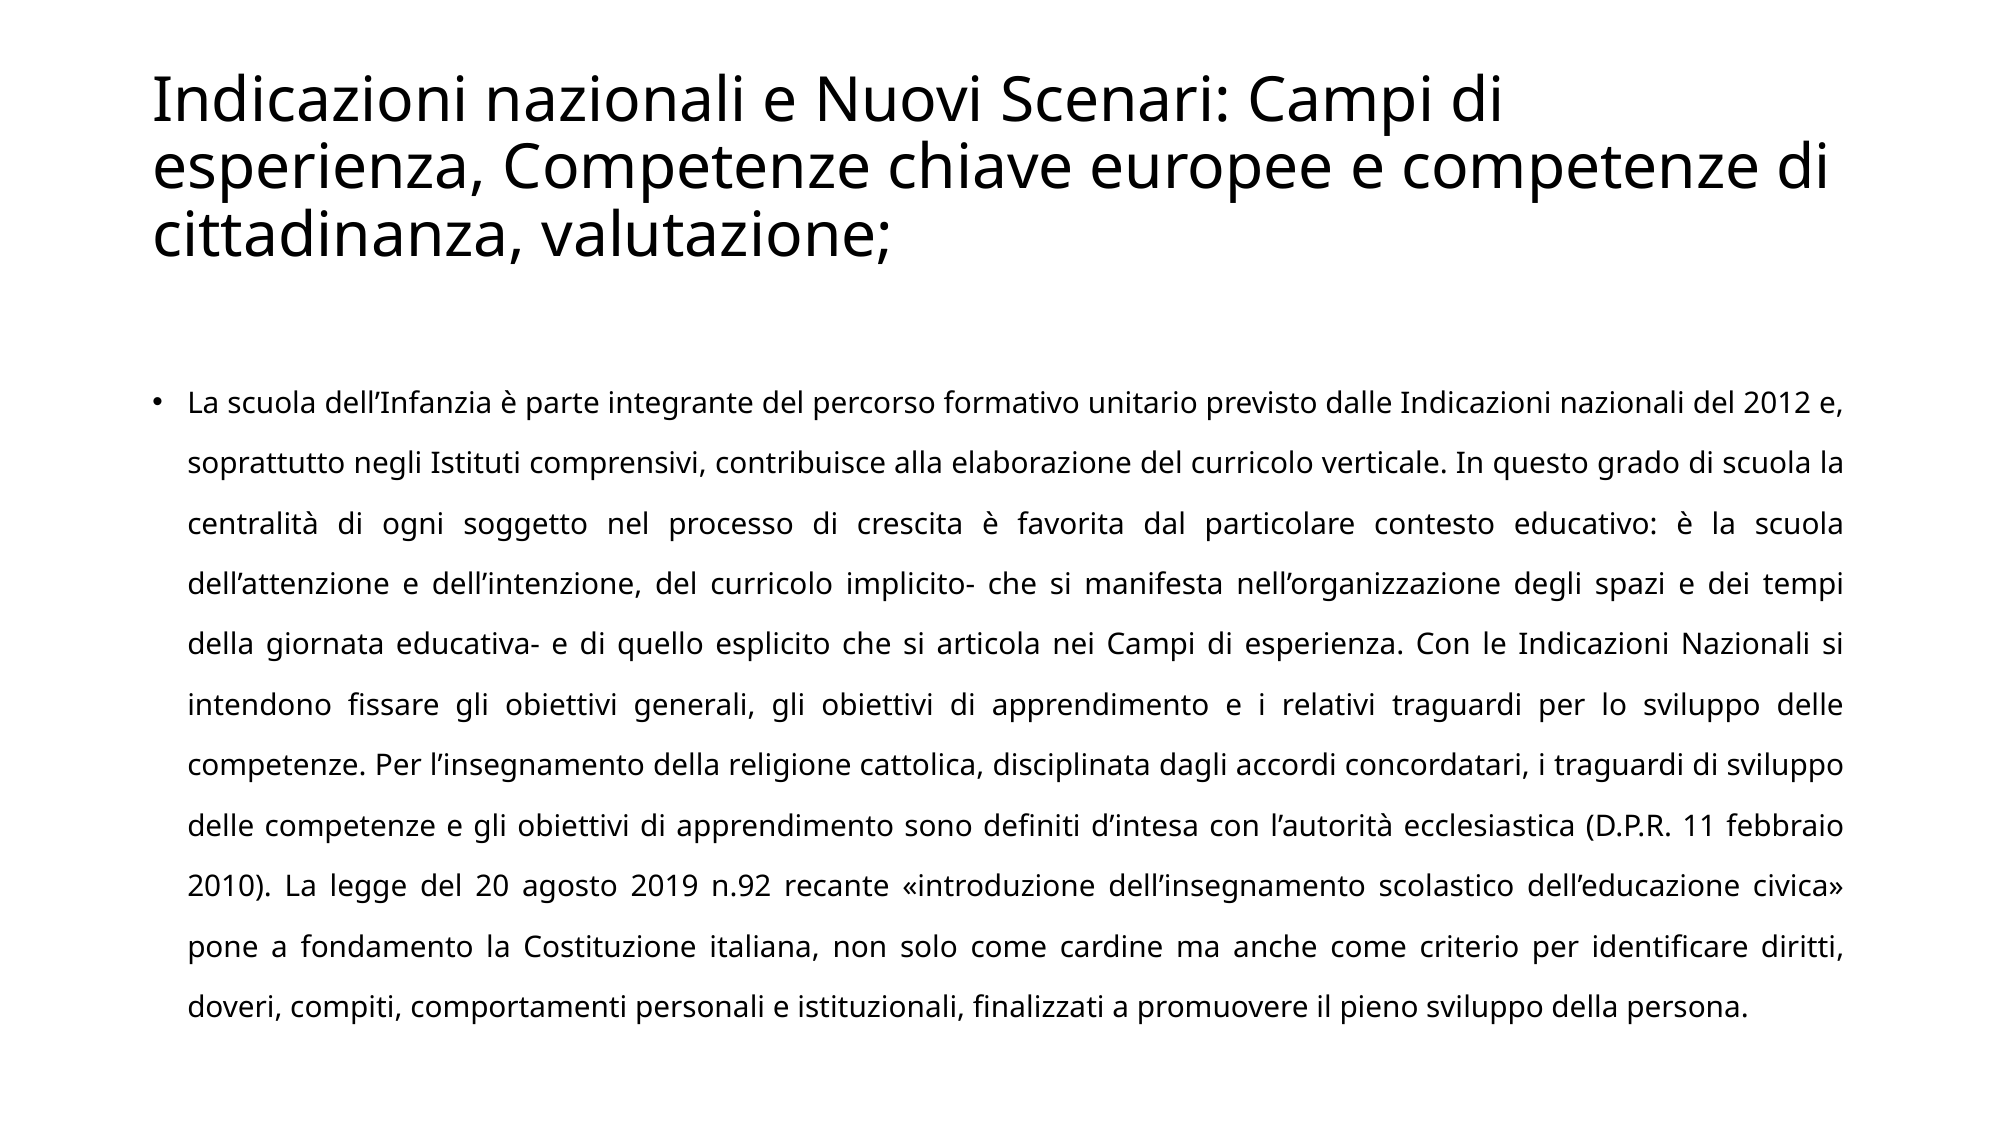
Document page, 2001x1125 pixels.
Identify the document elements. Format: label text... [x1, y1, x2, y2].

title Indicazioni nazionali e Nuovi Scenari: Campi di esperienza, Competenze chiave europee e competenze di cittadinanza, valutazione; [137, 59, 1863, 278]
list La scuola dell’Infanzia è parte integrante del percorso formativo unitario previsto dalle Indicazioni nazionali del 2012 e, soprattutto negli Istituti comprensivi, contribuisce alla elaborazione del curricolo verticale. In questo grado di scuola la centralità di ogni soggetto nel processo di crescita è favorita dal particolare contesto educativo: è la scuola dell’attenzione e dell’intenzione, del curricolo implicito- che si manifesta nell’organizzazione degli spazi e dei tempi della giornata educativa- e di quello esplicito che si articola nei Campi di esperienza. Con le Indicazioni Nazionali si intendono fissare gli obiettivi generali, gli obiettivi di apprendimento e i relativi traguardi per lo sviluppo delle competenze. Per l’insegnamento della religione cattolica, disciplinata dagli accordi concordatari, i traguardi di sviluppo delle competenze e gli obiettivi di apprendimento sono definiti d’intesa con l’autorità ecclesiastica (D.P.R. 11 febbraio 2010). La legge del 20 agosto 2019 n.92 recante «introduzione dell’insegnamento scolastico dell’educazione civica» pone a fondamento la Costituzione italiana, non solo come cardine ma anche come criterio per identificare diritti, doveri, compiti, comportamenti personali e istituzionali, finalizzati a promuovere il pieno sviluppo della persona. [137, 351, 1863, 1066]
